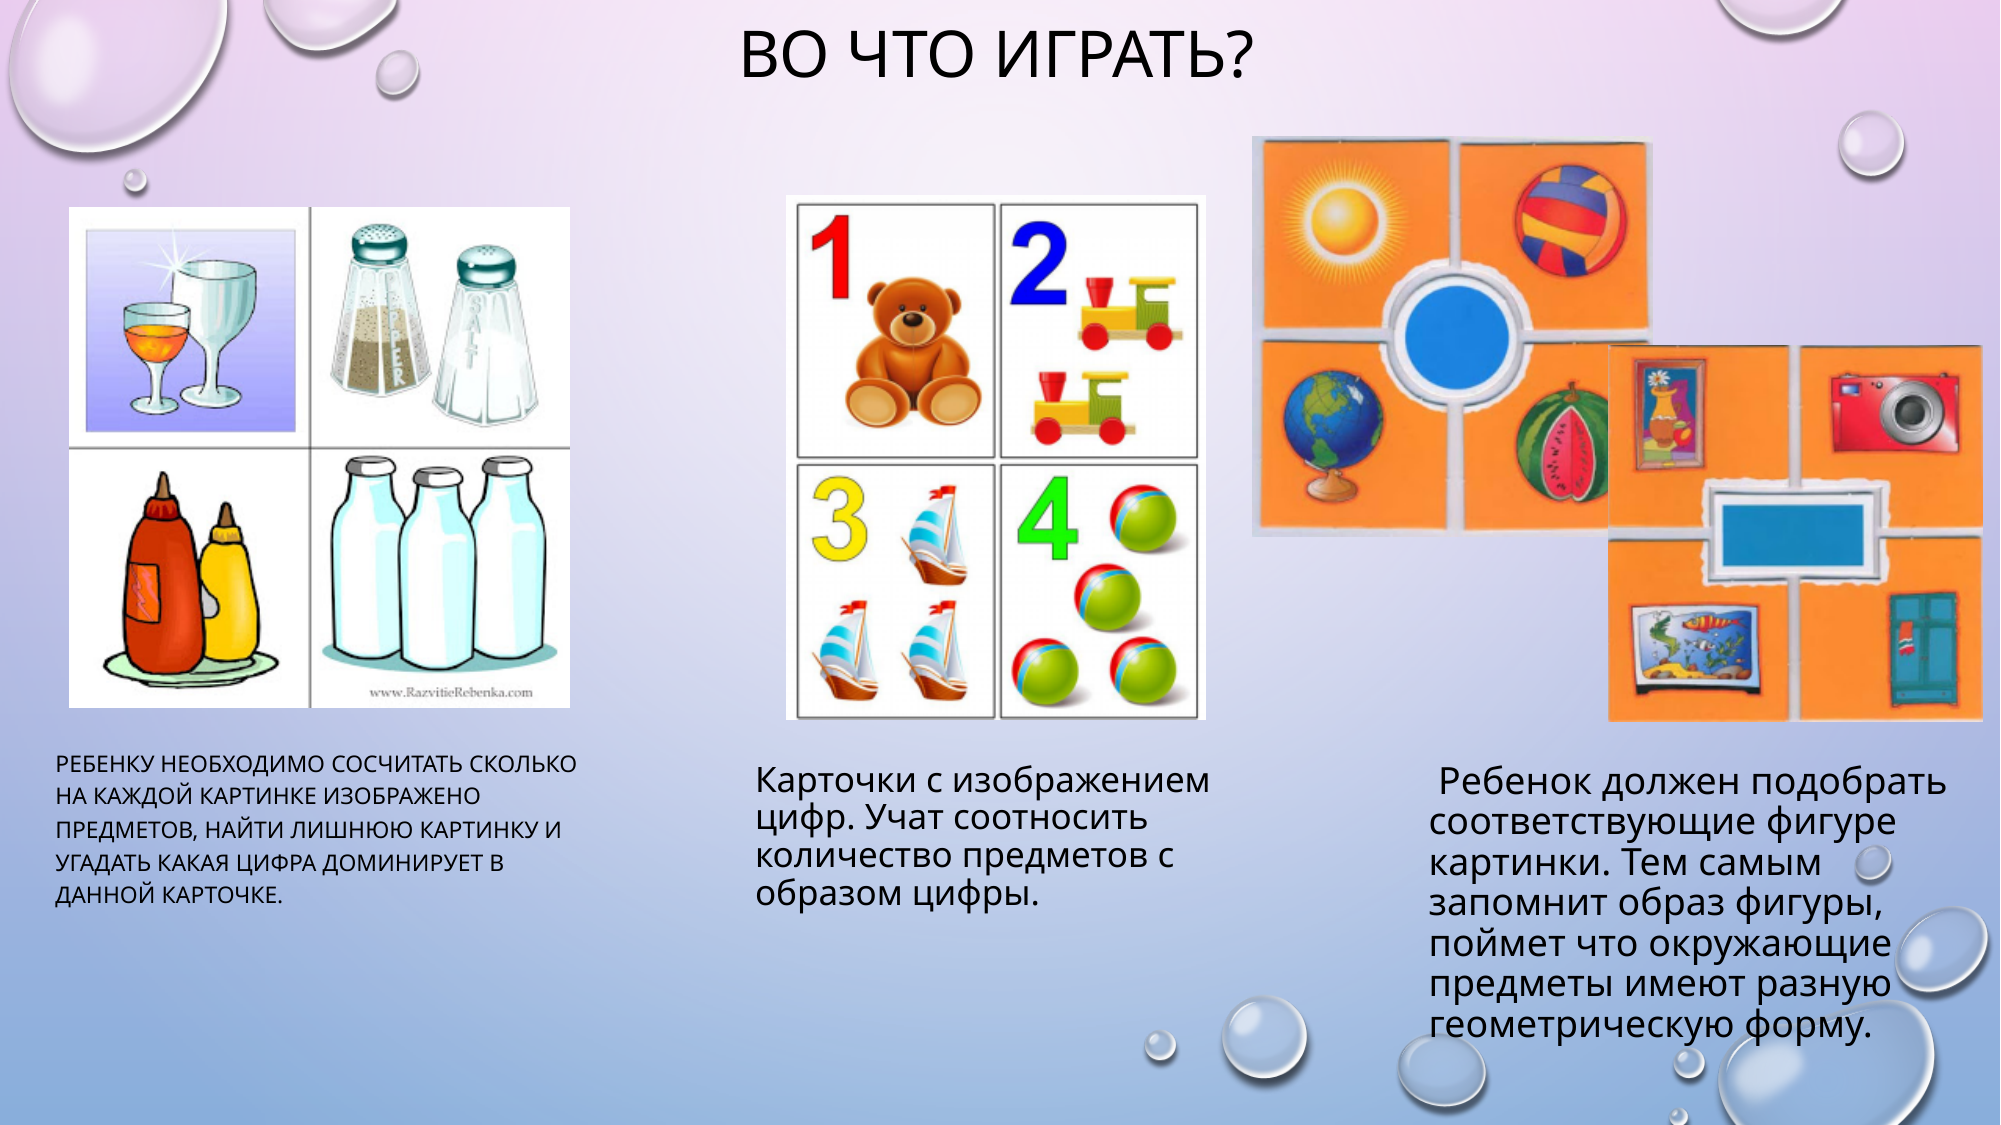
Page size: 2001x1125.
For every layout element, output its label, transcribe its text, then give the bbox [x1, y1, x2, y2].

picture [0, 0, 2000, 1125]
text_box Ребенок должен подобрать соответствующие фигуре картинки. Тем самым запомнит образ фигуры, поймет что окружающие предметы имеют разную геометрическую форму. [1413, 754, 1967, 924]
list Ребенку необходимо сосчитать сколько на каждой картинке изображено предметов, найти лишнюю картинку и угадать какая цифра доминирует в данной карточке. [40, 736, 599, 943]
text_box Карточки с изображением цифр. Учат соотносить количество предметов с образом цифры. [739, 754, 1253, 924]
title Во что играть? [440, 13, 1553, 99]
